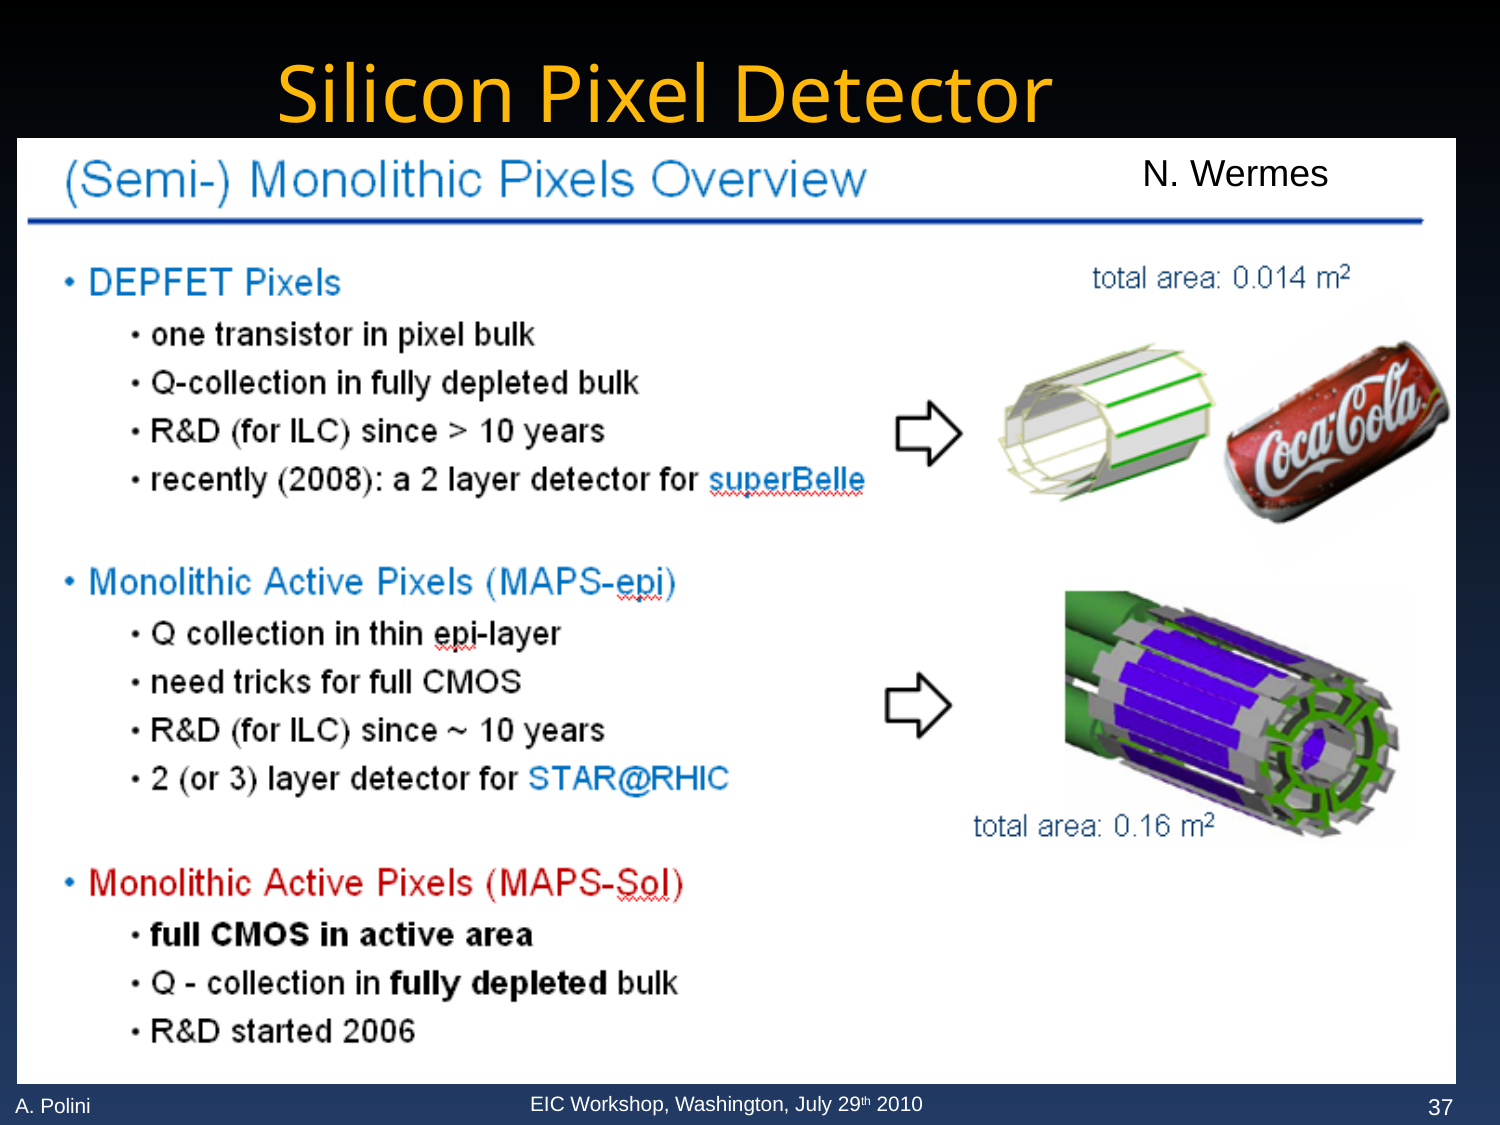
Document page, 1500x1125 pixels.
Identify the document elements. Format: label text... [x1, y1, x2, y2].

title Silicon Pixel Detector [0, 36, 1338, 163]
text_box 37 [1423, 1088, 1459, 1125]
picture [17, 137, 1456, 1085]
